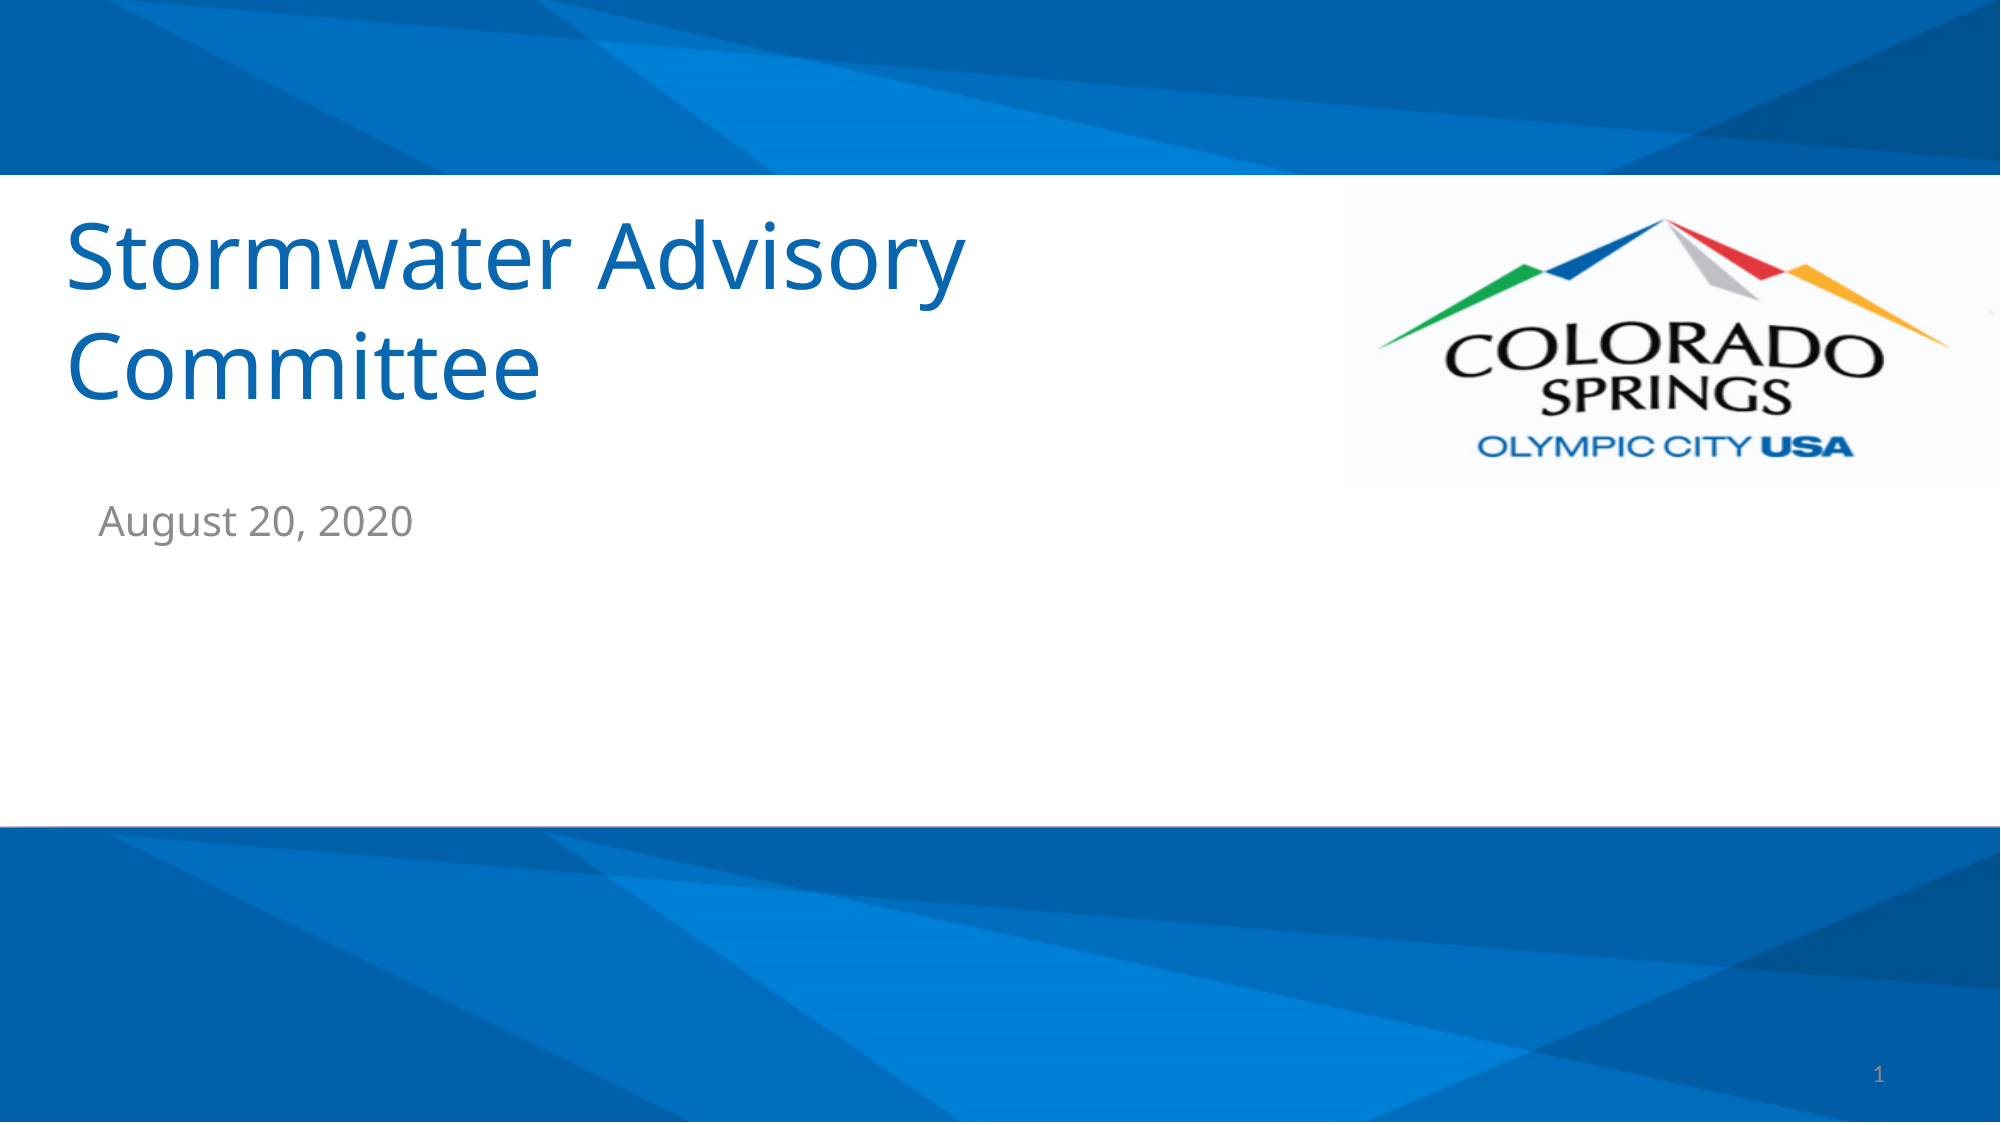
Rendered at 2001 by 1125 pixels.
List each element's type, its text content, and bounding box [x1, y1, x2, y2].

subtitle August 20, 2020 [83, 487, 1834, 813]
title Stormwater Advisory Committee [50, 187, 1834, 429]
picture [0, 0, 2000, 175]
picture [1344, 187, 2000, 488]
slide_number 1 [1433, 1042, 1900, 1103]
picture [0, 826, 2000, 1122]
